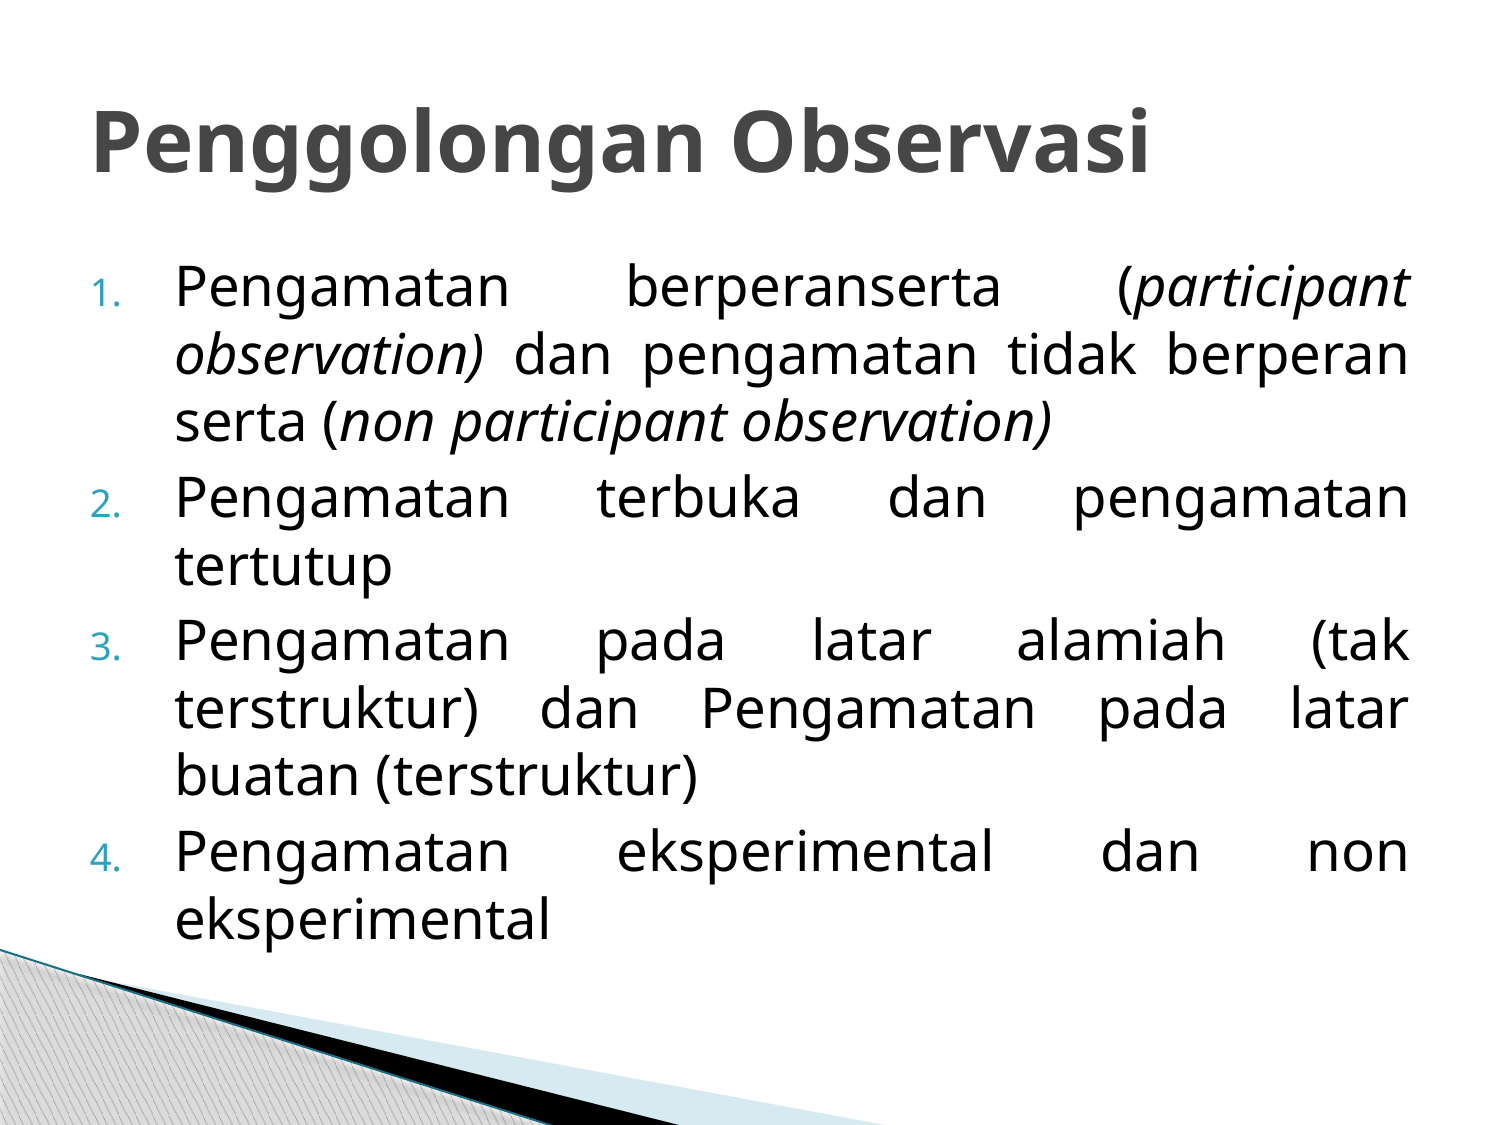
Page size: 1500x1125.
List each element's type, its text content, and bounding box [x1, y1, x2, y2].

list Pengamatan berperanserta (participant observation) dan pengamatan tidak berperan serta (non participant observation) Pengamatan terbuka dan pengamatan tertutup Pengamatan pada latar alamiah (tak terstruktur) dan Pengamatan pada latar buatan (terstruktur) Pengamatan eksperimental dan non eksperimental [75, 243, 1425, 986]
title Penggolongan Observasi [75, 45, 1425, 233]
